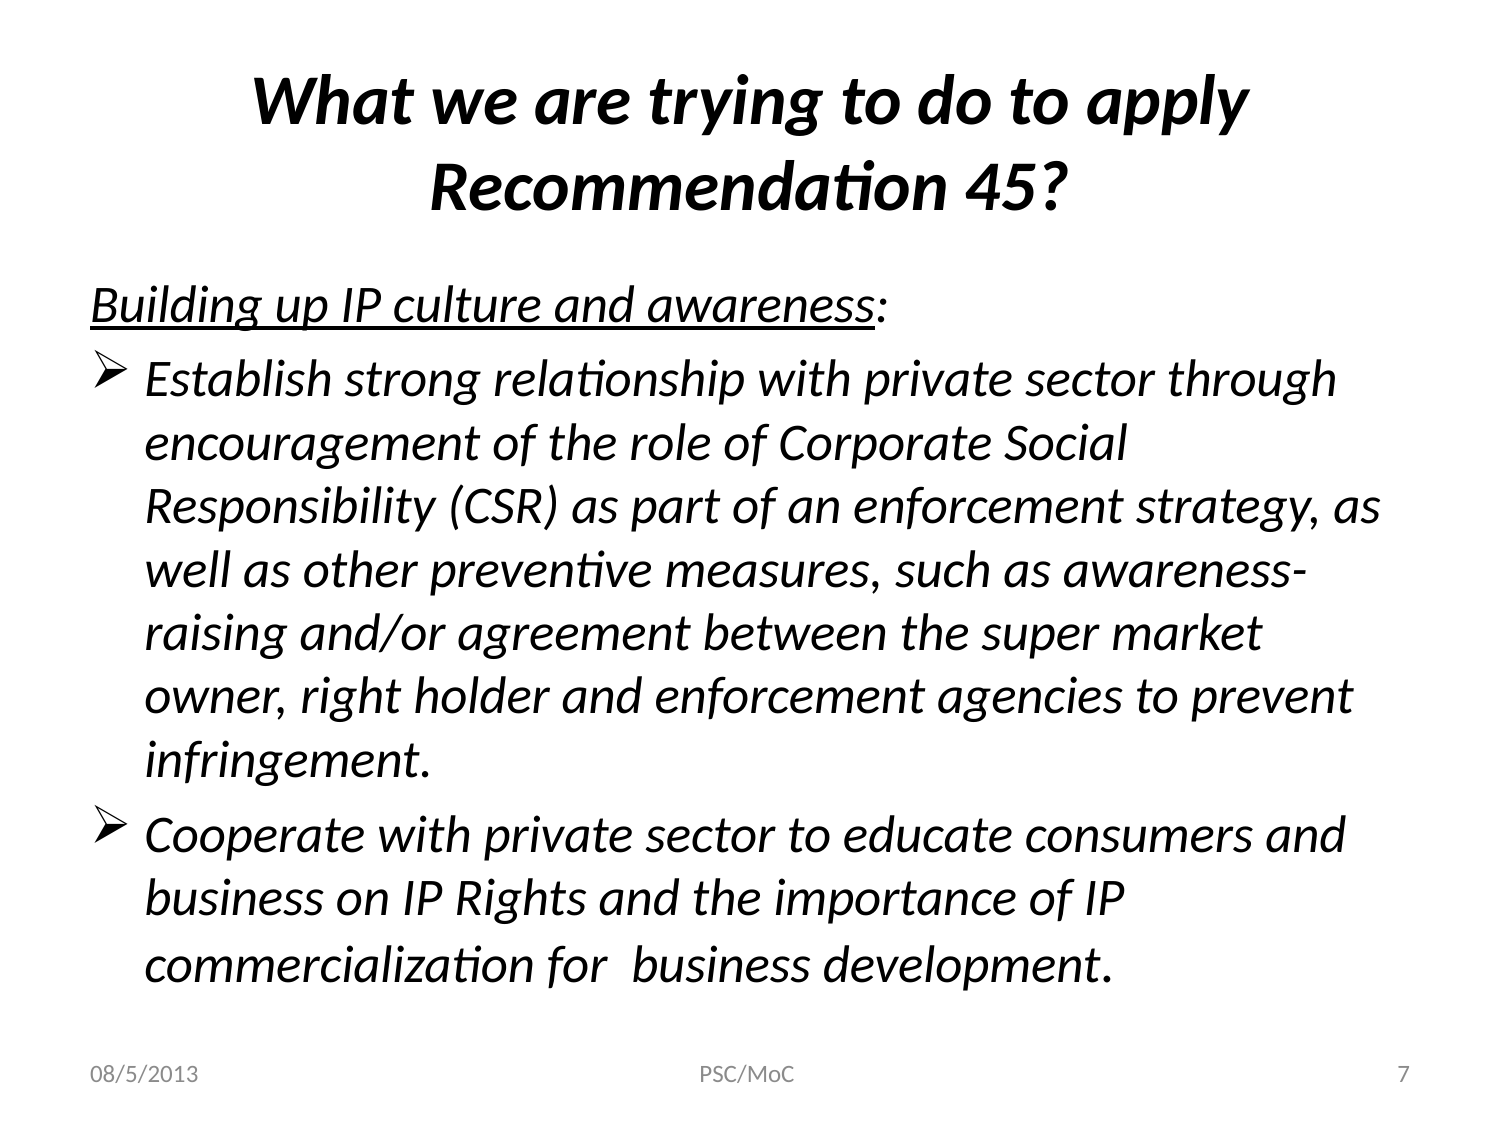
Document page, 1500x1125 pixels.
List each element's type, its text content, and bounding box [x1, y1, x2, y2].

list Building up IP culture and awareness: Establish strong relationship with private sector through encouragement of the role of Corporate Social Responsibility (CSR) as part of an enforcement strategy, as well as other preventive measures, such as awareness-raising and/or agreement between the super market owner, right holder and enforcement agencies to prevent infringement. Cooperate with private sector to educate consumers and business on IP Rights and the importance of IP commercialization for business development. [75, 262, 1425, 1005]
slide_number 7 [1074, 1042, 1425, 1103]
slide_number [75, 1042, 425, 1103]
title What we are trying to do to apply Recommendation 45? [75, 45, 1425, 233]
footer PSC/MoC [512, 1042, 988, 1103]
